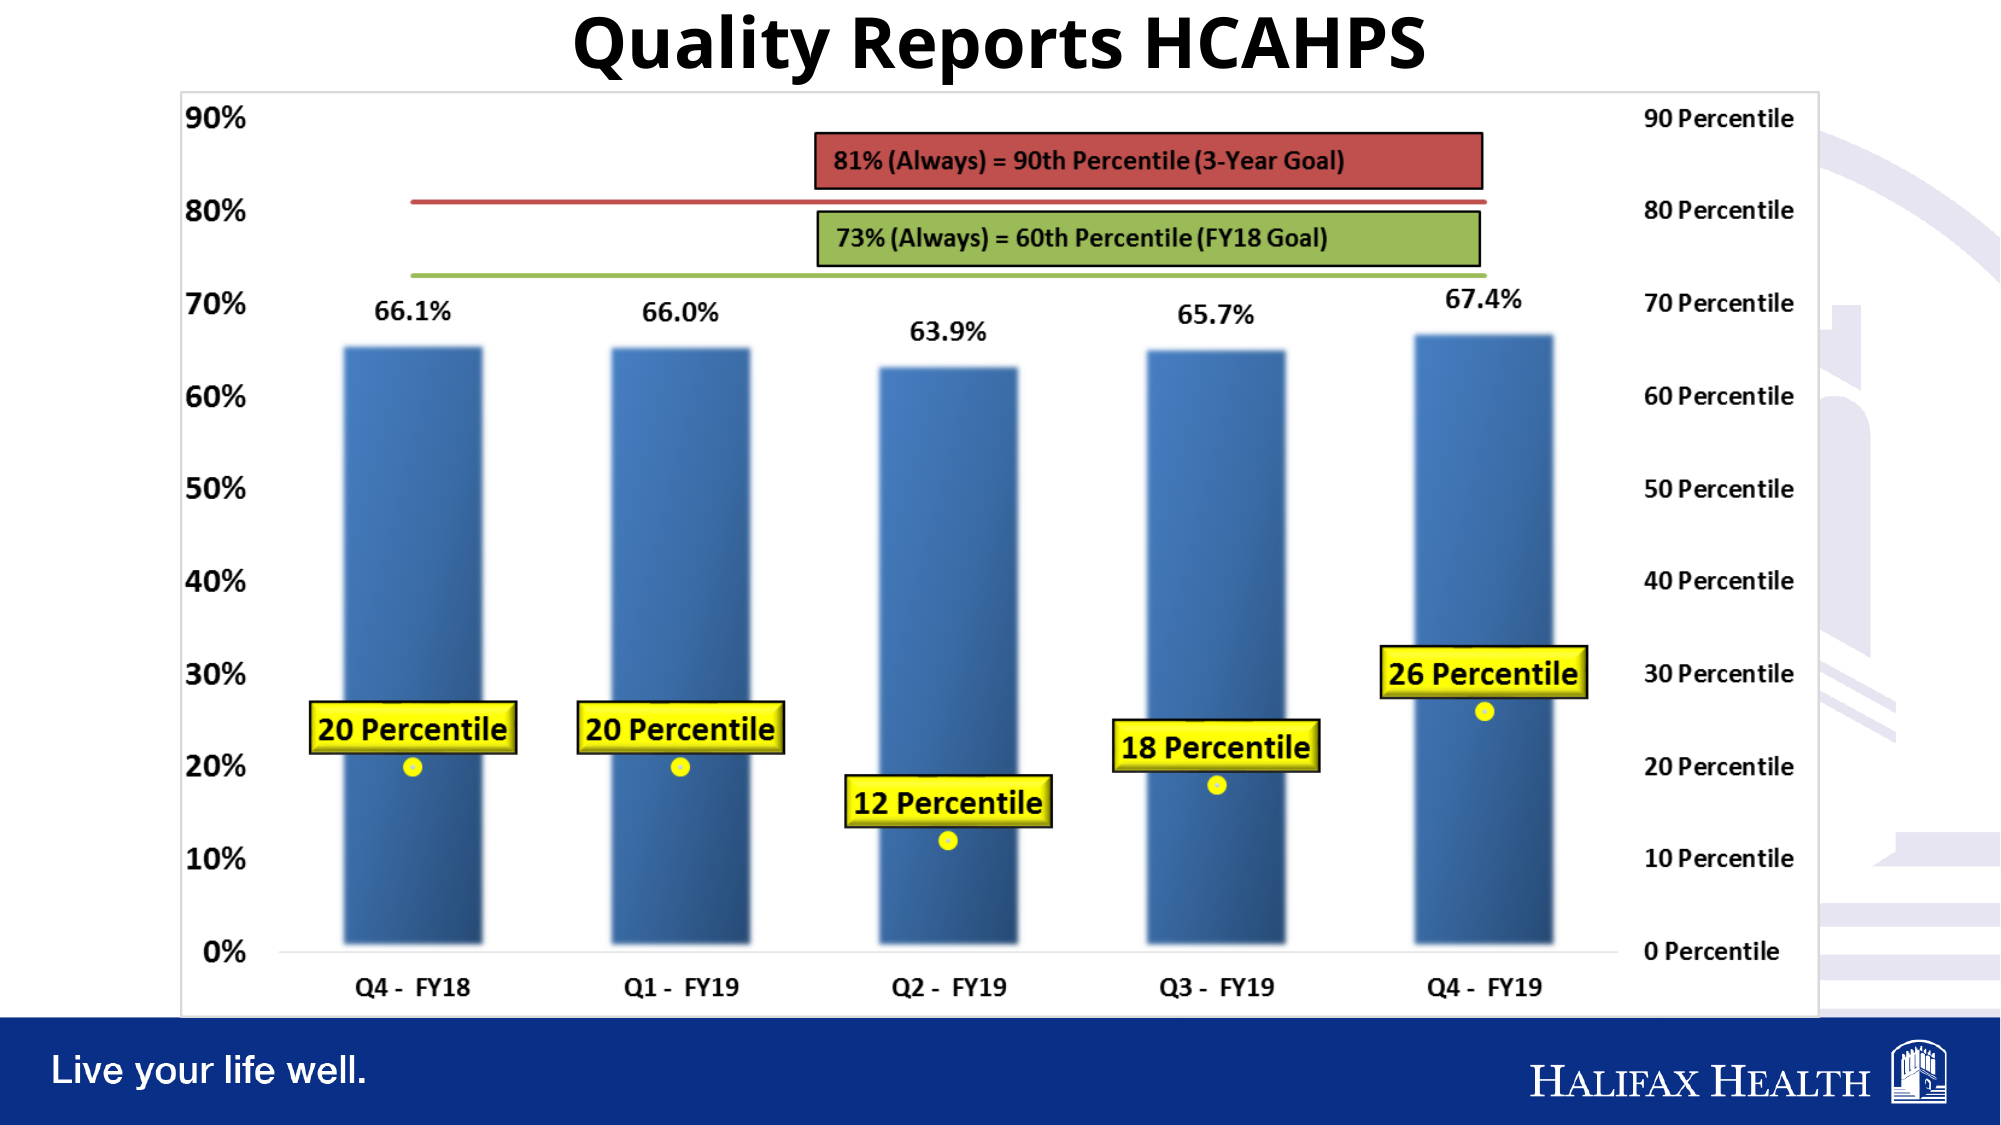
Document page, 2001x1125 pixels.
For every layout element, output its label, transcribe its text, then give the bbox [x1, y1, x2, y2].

title Quality Reports HCAHPS [0, 0, 2000, 92]
picture [0, 0, 2001, 1125]
